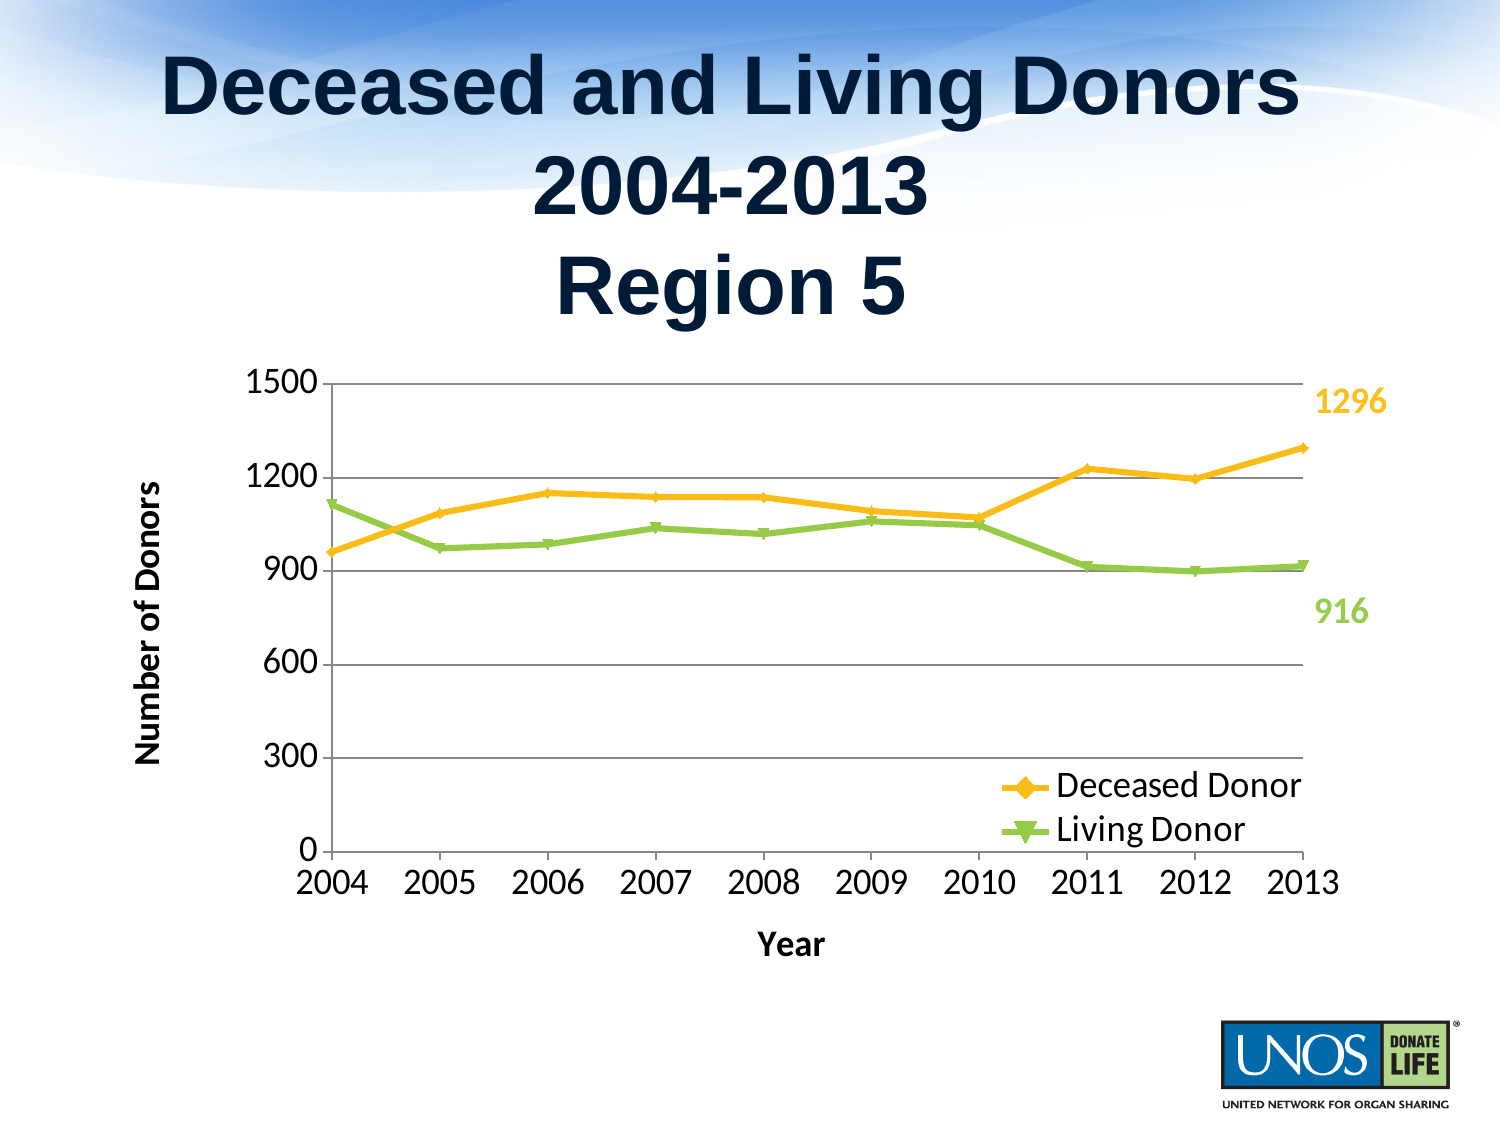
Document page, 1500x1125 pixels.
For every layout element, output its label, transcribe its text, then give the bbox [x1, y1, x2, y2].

chart [111, 349, 1388, 1026]
picture [0, 0, 1500, 1125]
title Deceased and Living Donors 2004-2013 Region 5 [62, 87, 1401, 276]
